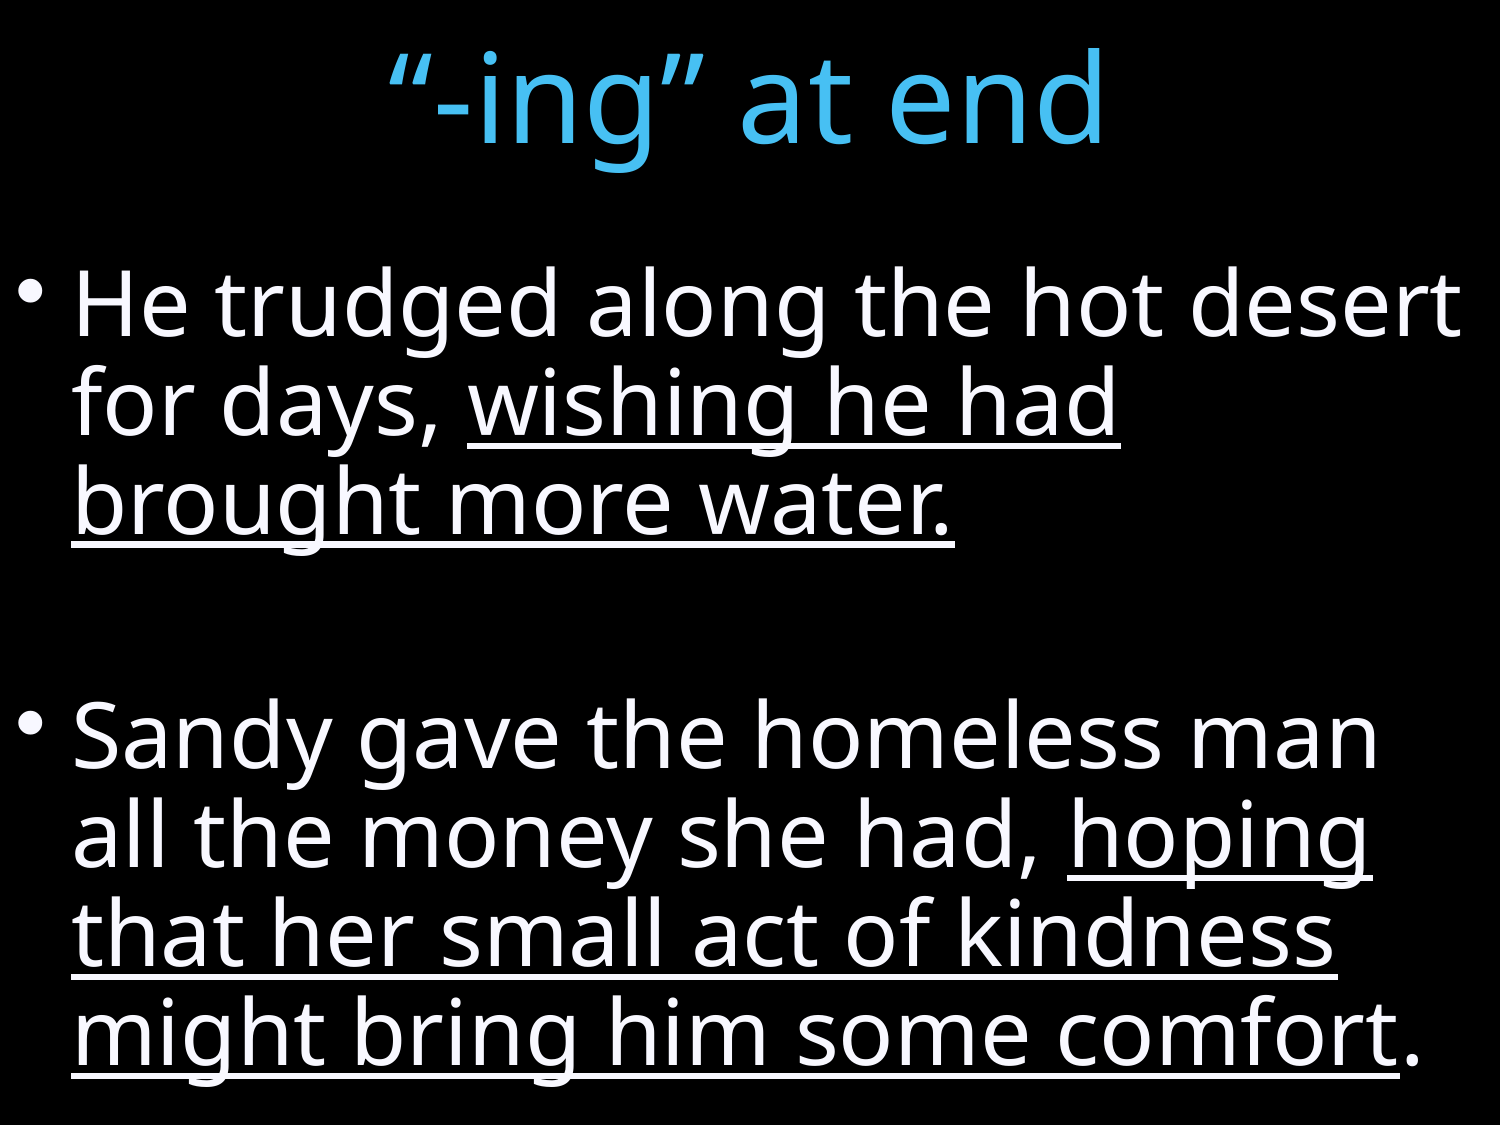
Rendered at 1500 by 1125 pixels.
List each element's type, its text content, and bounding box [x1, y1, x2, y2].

title “-ing” at end [0, 0, 1500, 188]
list He trudged along the hot desert for days, wishing he had brought more water. Sandy gave the homeless man all the money she had, hoping that her small act of kindness might bring him some comfort. [0, 249, 1500, 838]
